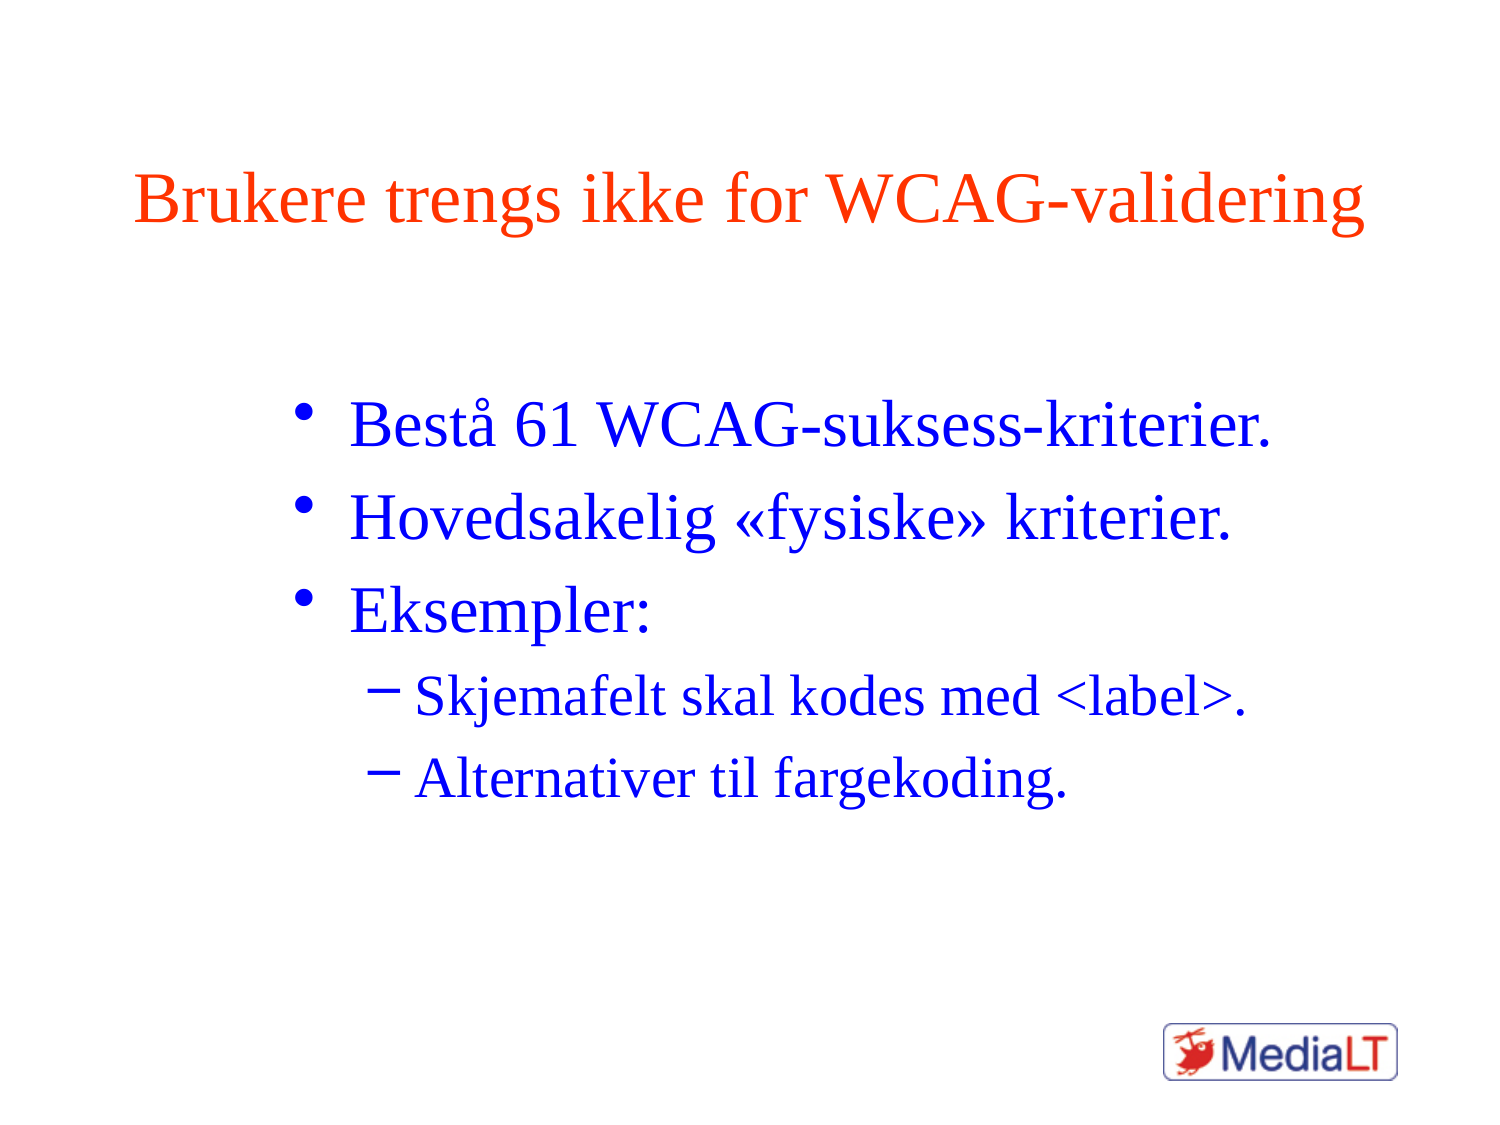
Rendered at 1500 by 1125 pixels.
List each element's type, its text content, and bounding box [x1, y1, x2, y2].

list Bestå 61 WCAG-suksess-kriterier. Hovedsakelig «fysiske» kriterier. Eksempler: Skjemafelt skal kodes med <label>. Alternativer til fargekoding. [277, 371, 1294, 870]
title Brukere trengs ikke for WCAG-validering [112, 99, 1388, 288]
picture [1163, 1023, 1398, 1081]
